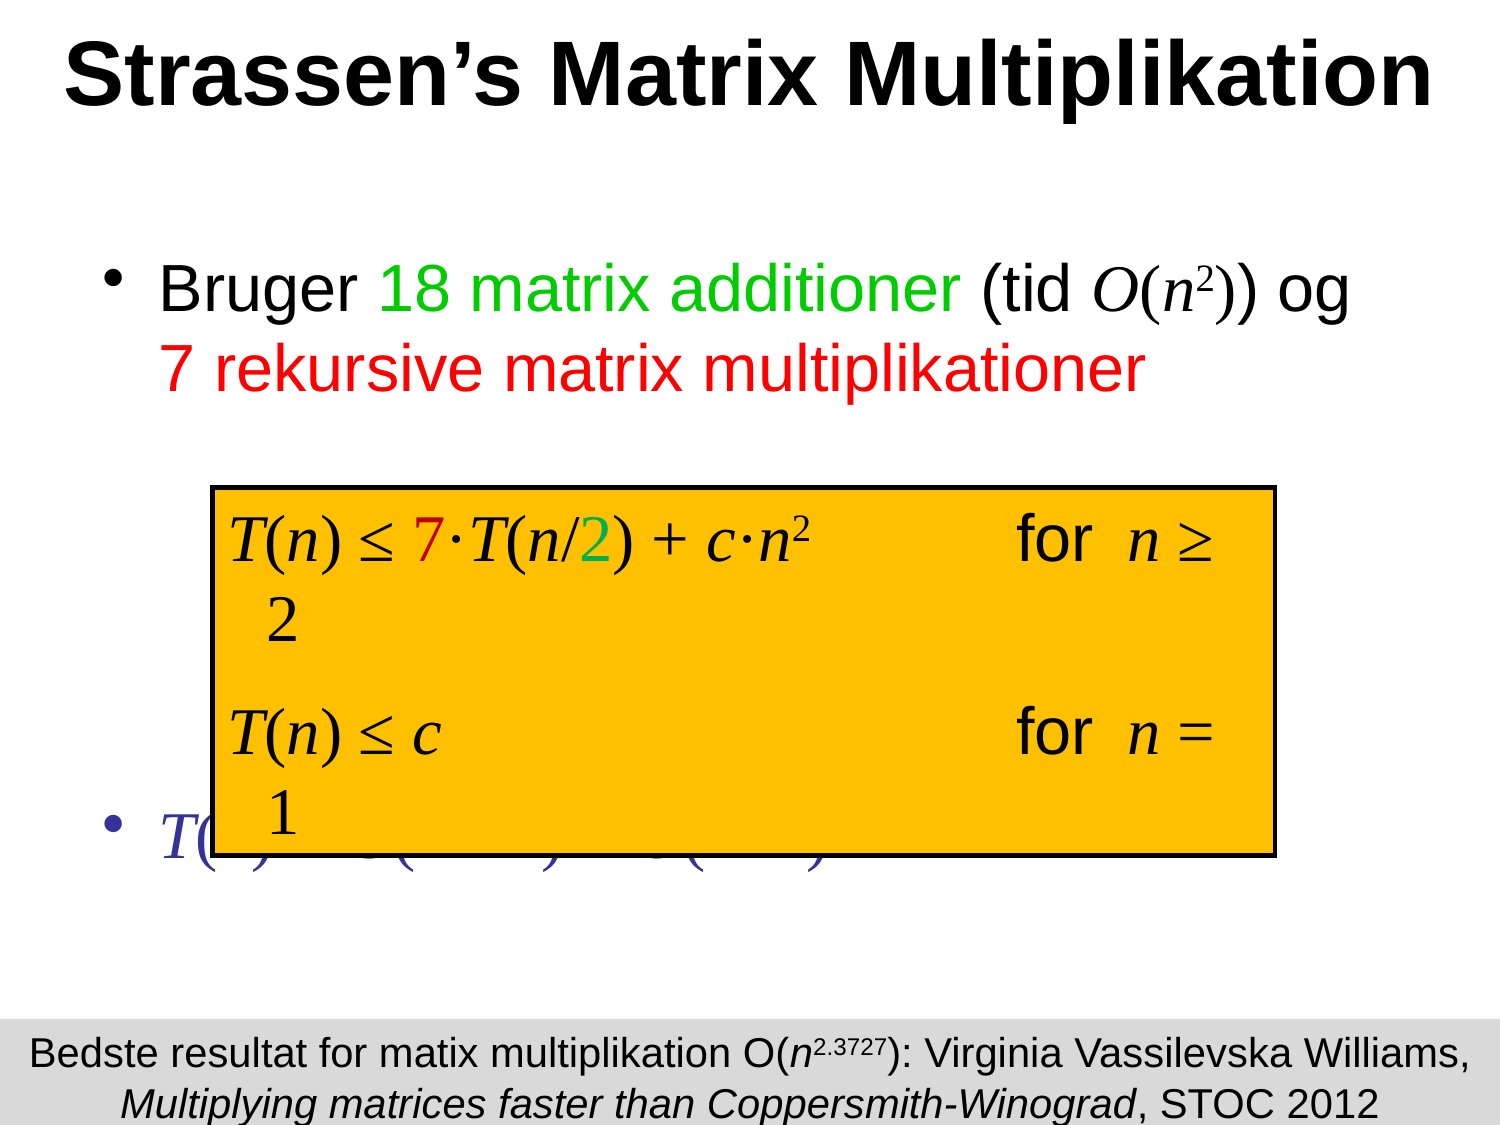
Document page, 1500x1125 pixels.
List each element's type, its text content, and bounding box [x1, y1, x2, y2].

list Bruger 18 matrix additioner (tid O(n2)) og 7 rekursive matrix multiplikationer T(n) = O(nlog2 7) = O(n2.81) [87, 237, 1376, 981]
text_box T(n) ≤ 7·T(n/2) + c·n2 for n ≥ 2 T(n) ≤ c for n = 1 [212, 487, 1275, 856]
text_box Bedste resultat for matix multiplikation O(n2.3727): Virginia Vassilevska Williams, Multiplying matrices faster than Coppersmith-Winograd, STOC 2012 [0, 1018, 1500, 1125]
text_box Strassen’s Matrix Multiplikation [0, 0, 1500, 138]
